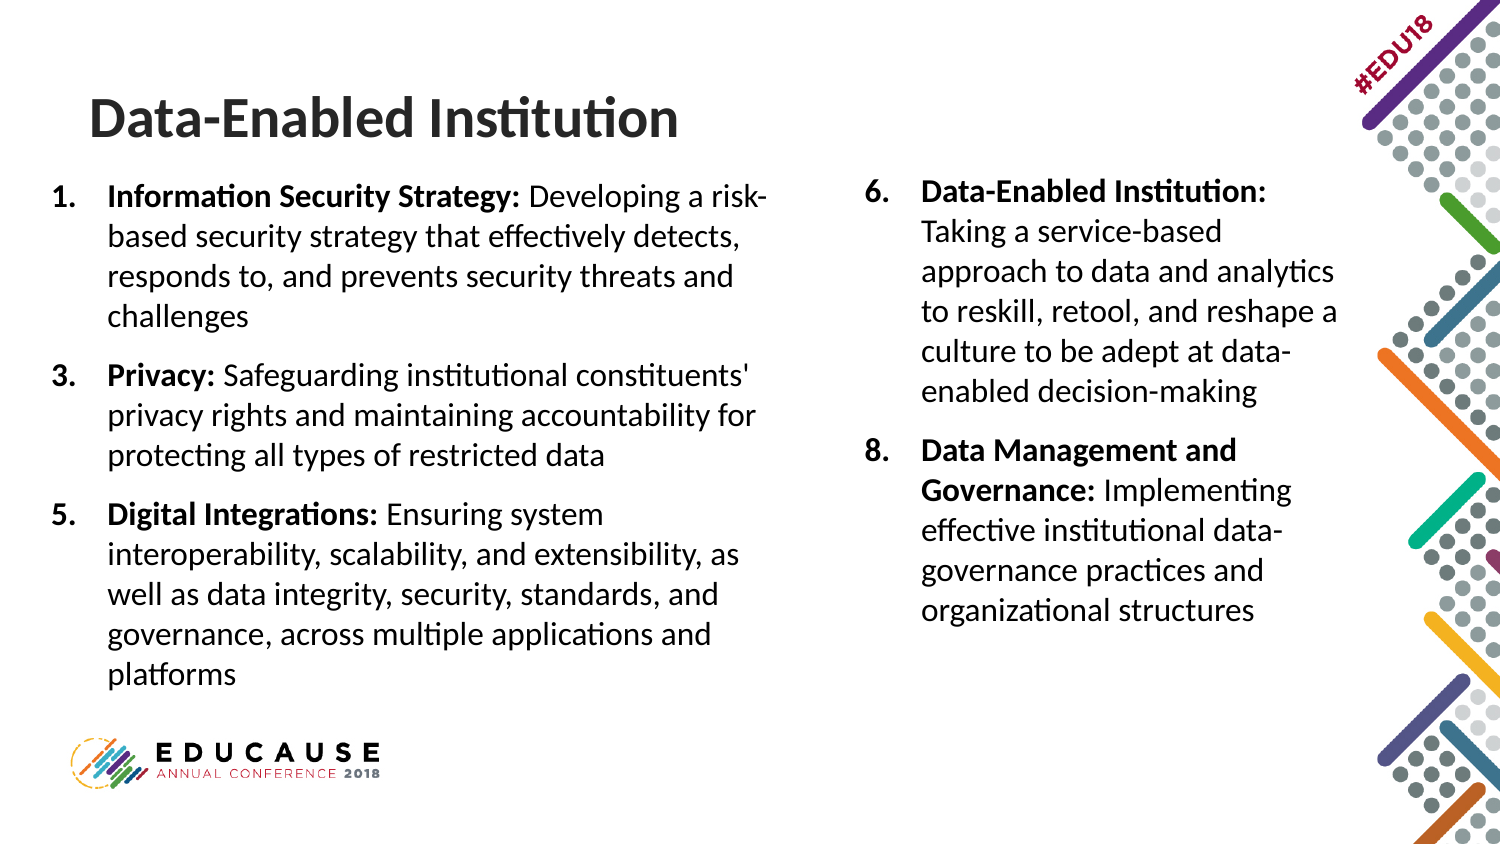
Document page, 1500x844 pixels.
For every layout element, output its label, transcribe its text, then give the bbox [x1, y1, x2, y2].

title Data-Enabled Institution [75, 71, 1325, 162]
picture [0, 0, 1500, 844]
list Information Security Strategy: Developing a risk-based security strategy that effectively detects, responds to, and prevents security threats and challenges Privacy: Safeguarding institutional constituents' privacy rights and maintaining accountability for protecting all types of restricted data Digital Integrations: Ensuring system interoperability, scalability, and extensibility, as well as data integrity, security, standards, and governance, across multiple applications and platforms [36, 167, 788, 680]
text_box Data-Enabled Institution: Taking a service-based approach to data and analytics to reskill, retool, and reshape a culture to be adept at data-enabled decision-making Data Management and Governance: Implementing effective institutional data-governance practices and organizational structures [849, 161, 1363, 675]
